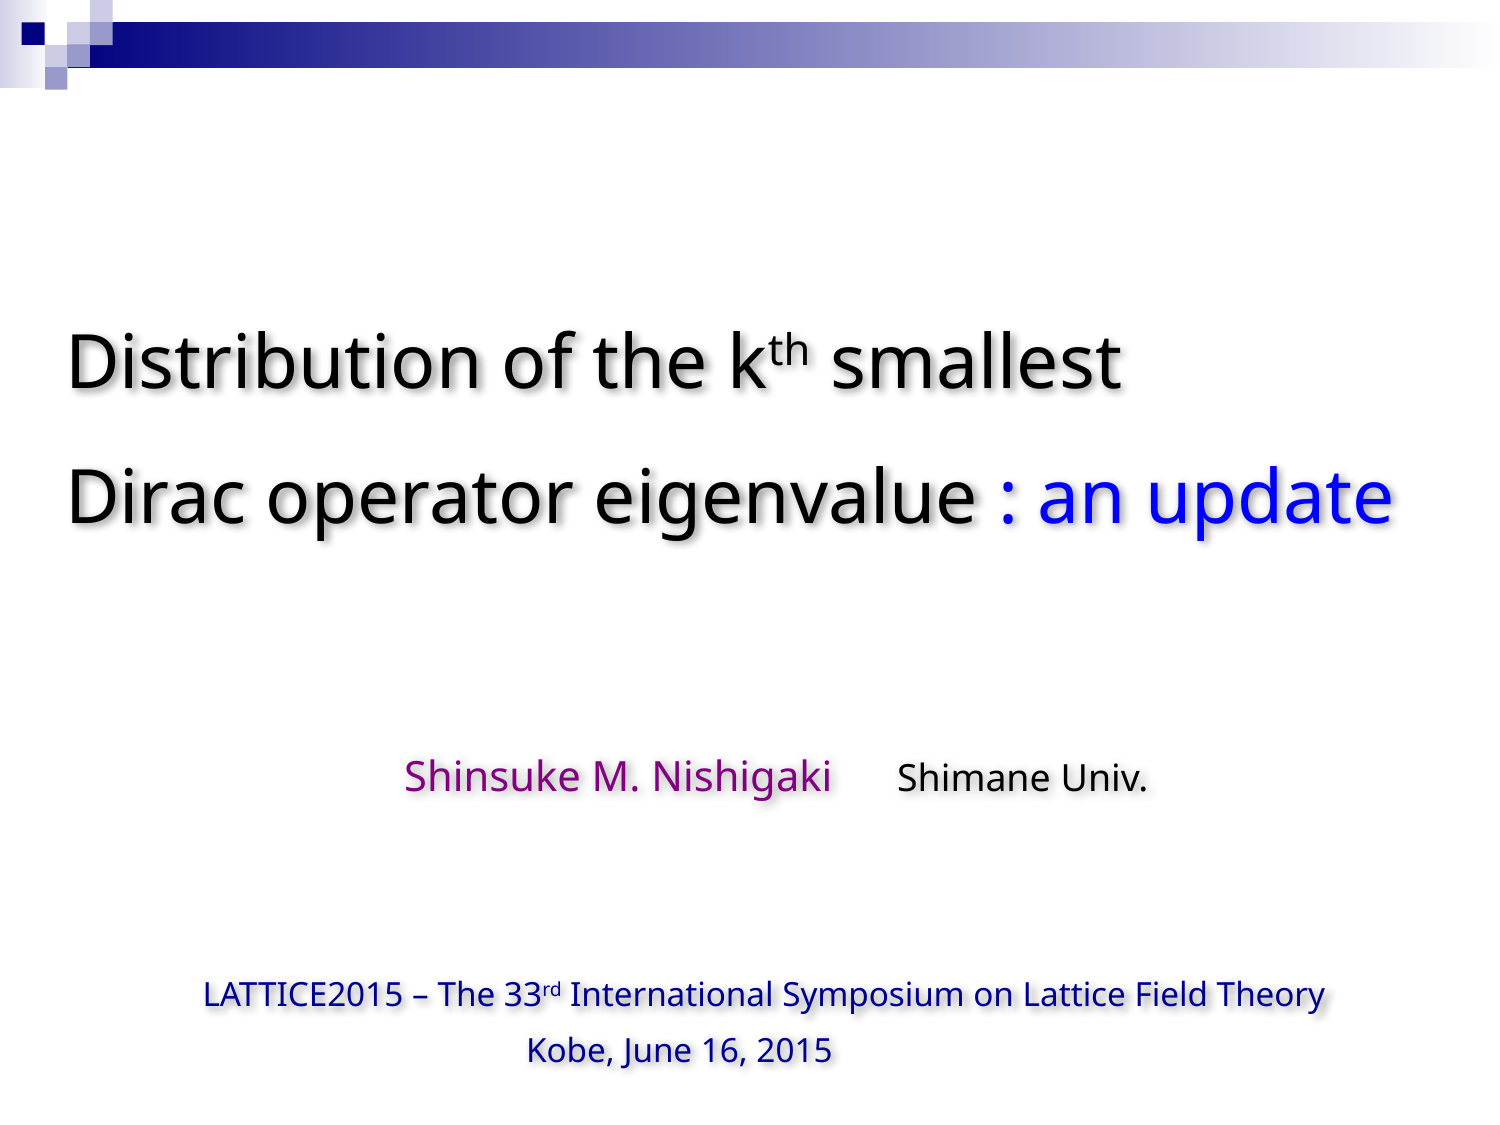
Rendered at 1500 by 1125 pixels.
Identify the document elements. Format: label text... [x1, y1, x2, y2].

text_box Shinsuke M. Nishigaki Shimane Univ. [389, 717, 1164, 807]
title Distribution of the kth smallest Dirac operator eigenvalue : an update [50, 112, 1488, 694]
text_box LATTICE2015 – The 33rd International Symposium on Lattice Field Theory Kobe, June 16, 2015 [187, 949, 1351, 1077]
